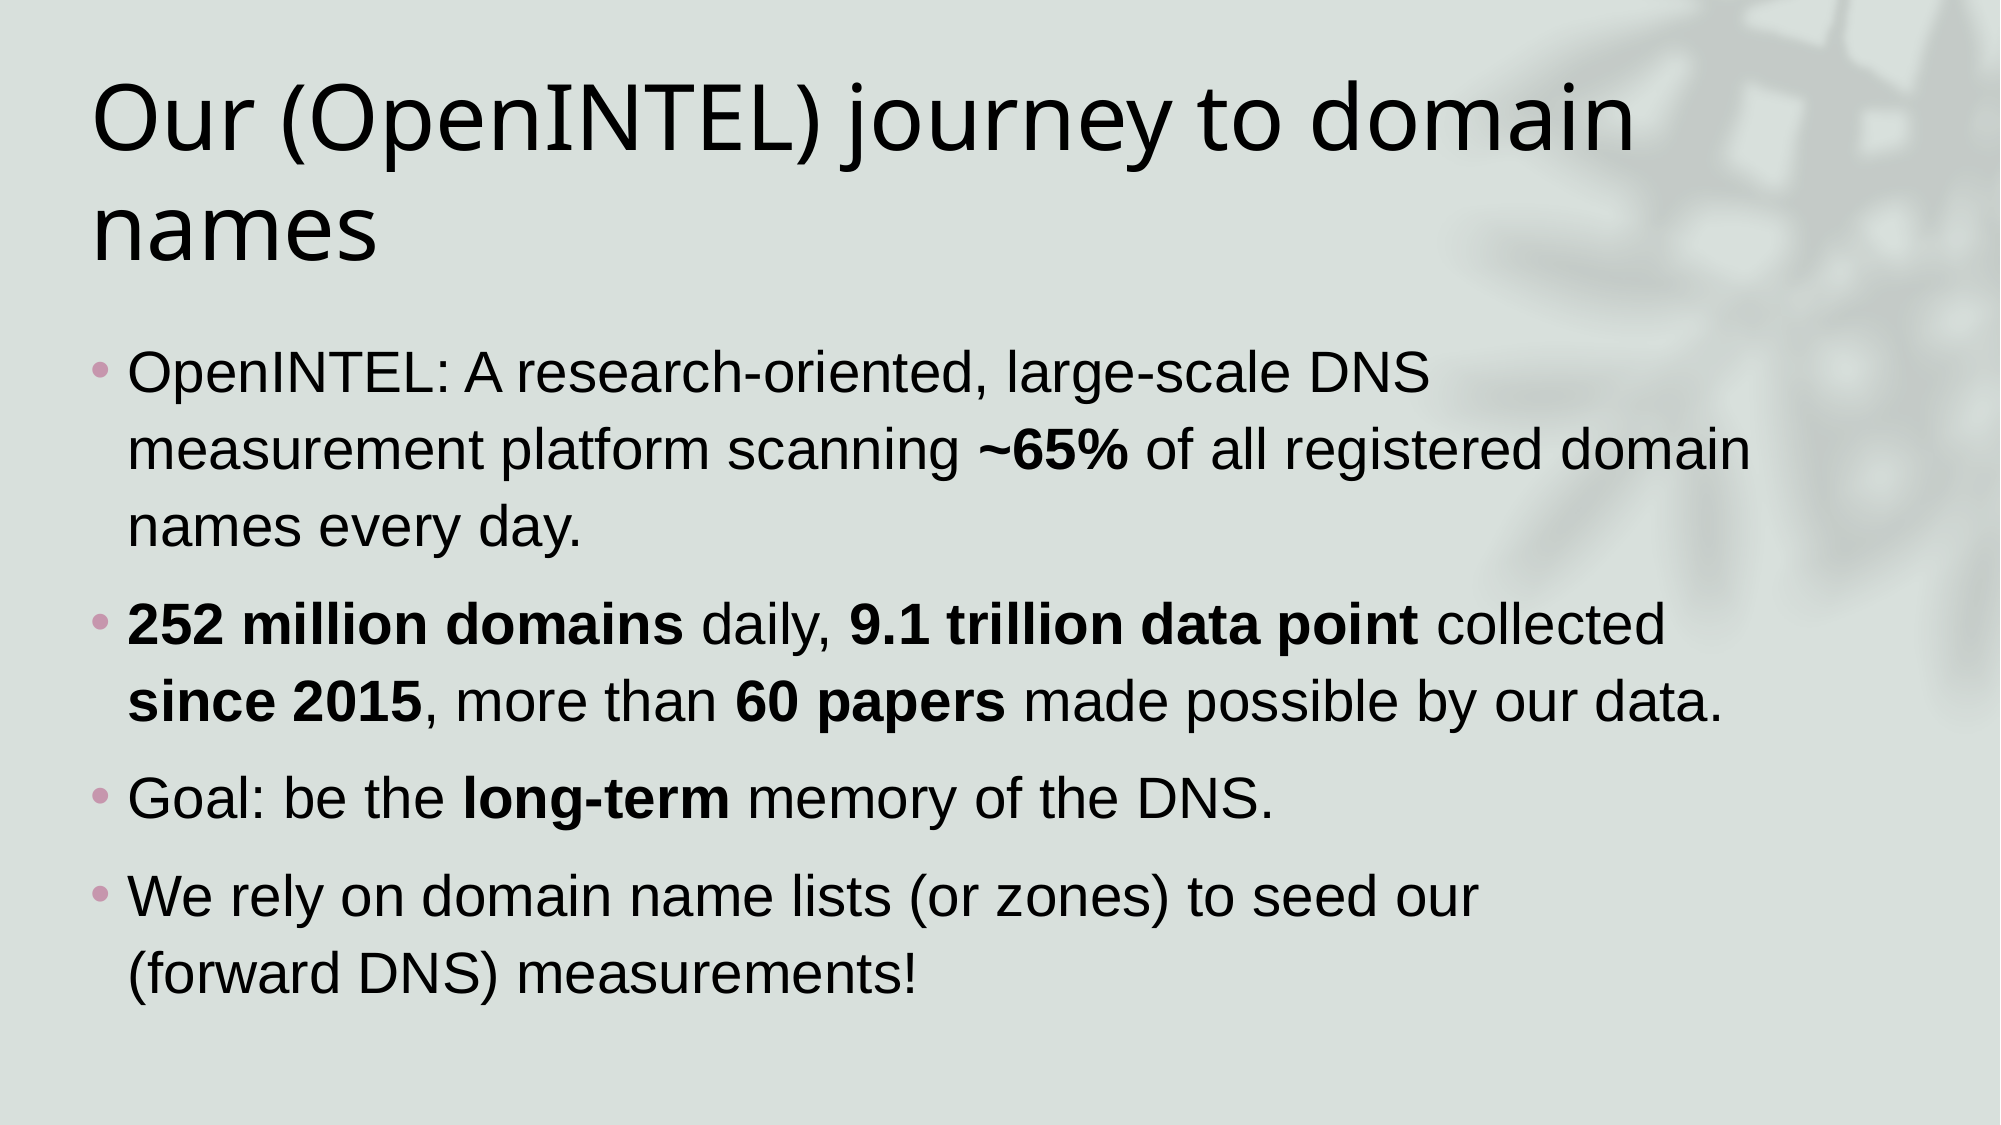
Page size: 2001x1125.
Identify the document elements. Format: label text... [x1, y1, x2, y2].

list OpenINTEL: A research-oriented, large-scale DNS measurement platform scanning ~65% of all registered domain names every day. 252 million domains daily, 9.1 trillion data point collected since 2015, more than 60 papers made possible by our data. Goal: be the long-term memory of the DNS. We rely on domain name lists (or zones) to seed our (forward DNS) measurements! [75, 319, 1925, 1009]
title Our (OpenINTEL) journey to domain names [75, 60, 1863, 278]
